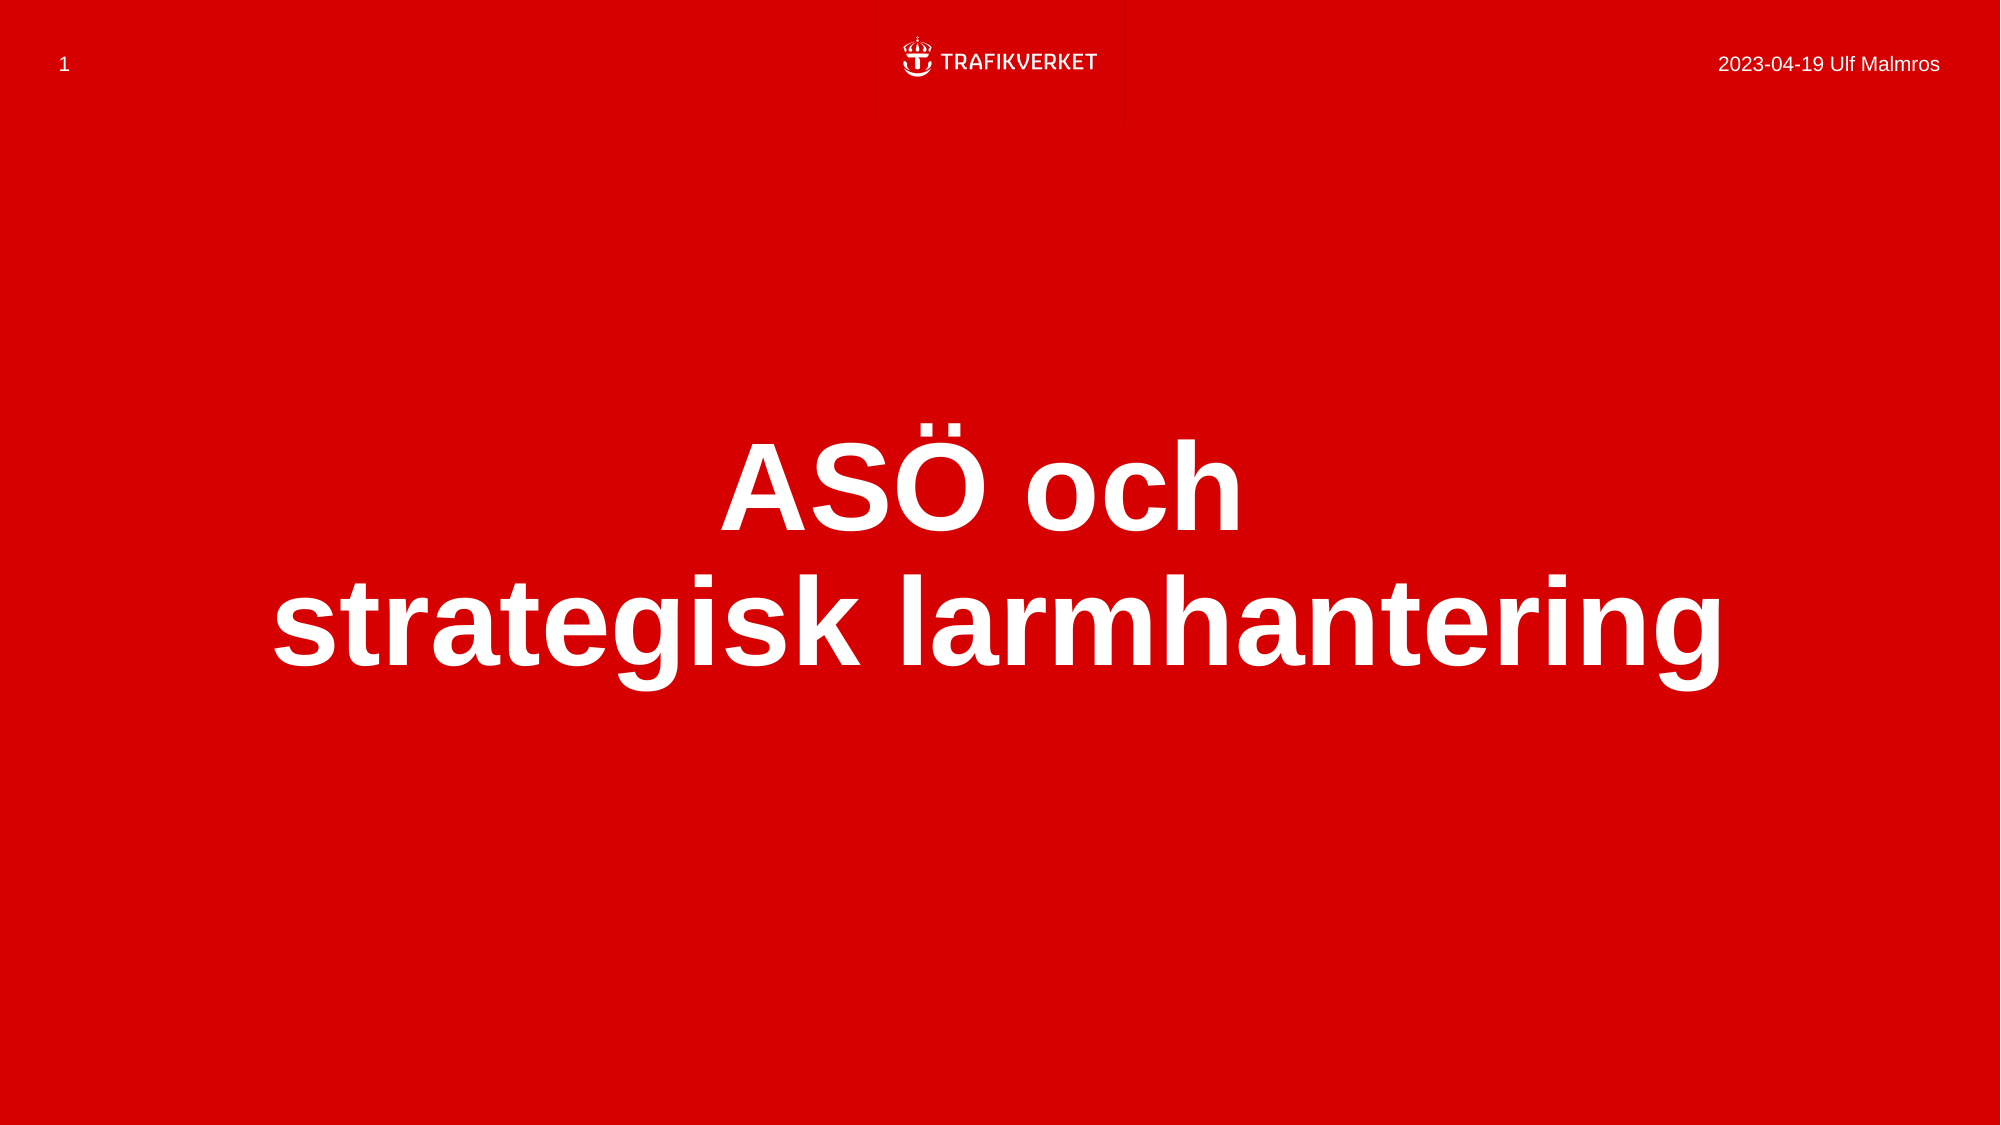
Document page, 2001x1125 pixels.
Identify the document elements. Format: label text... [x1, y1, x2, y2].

slide_number 1 [0, 33, 129, 93]
picture [875, 0, 1125, 124]
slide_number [1665, 33, 1956, 93]
title ASÖ och strategisk larmhantering [114, 387, 1886, 729]
